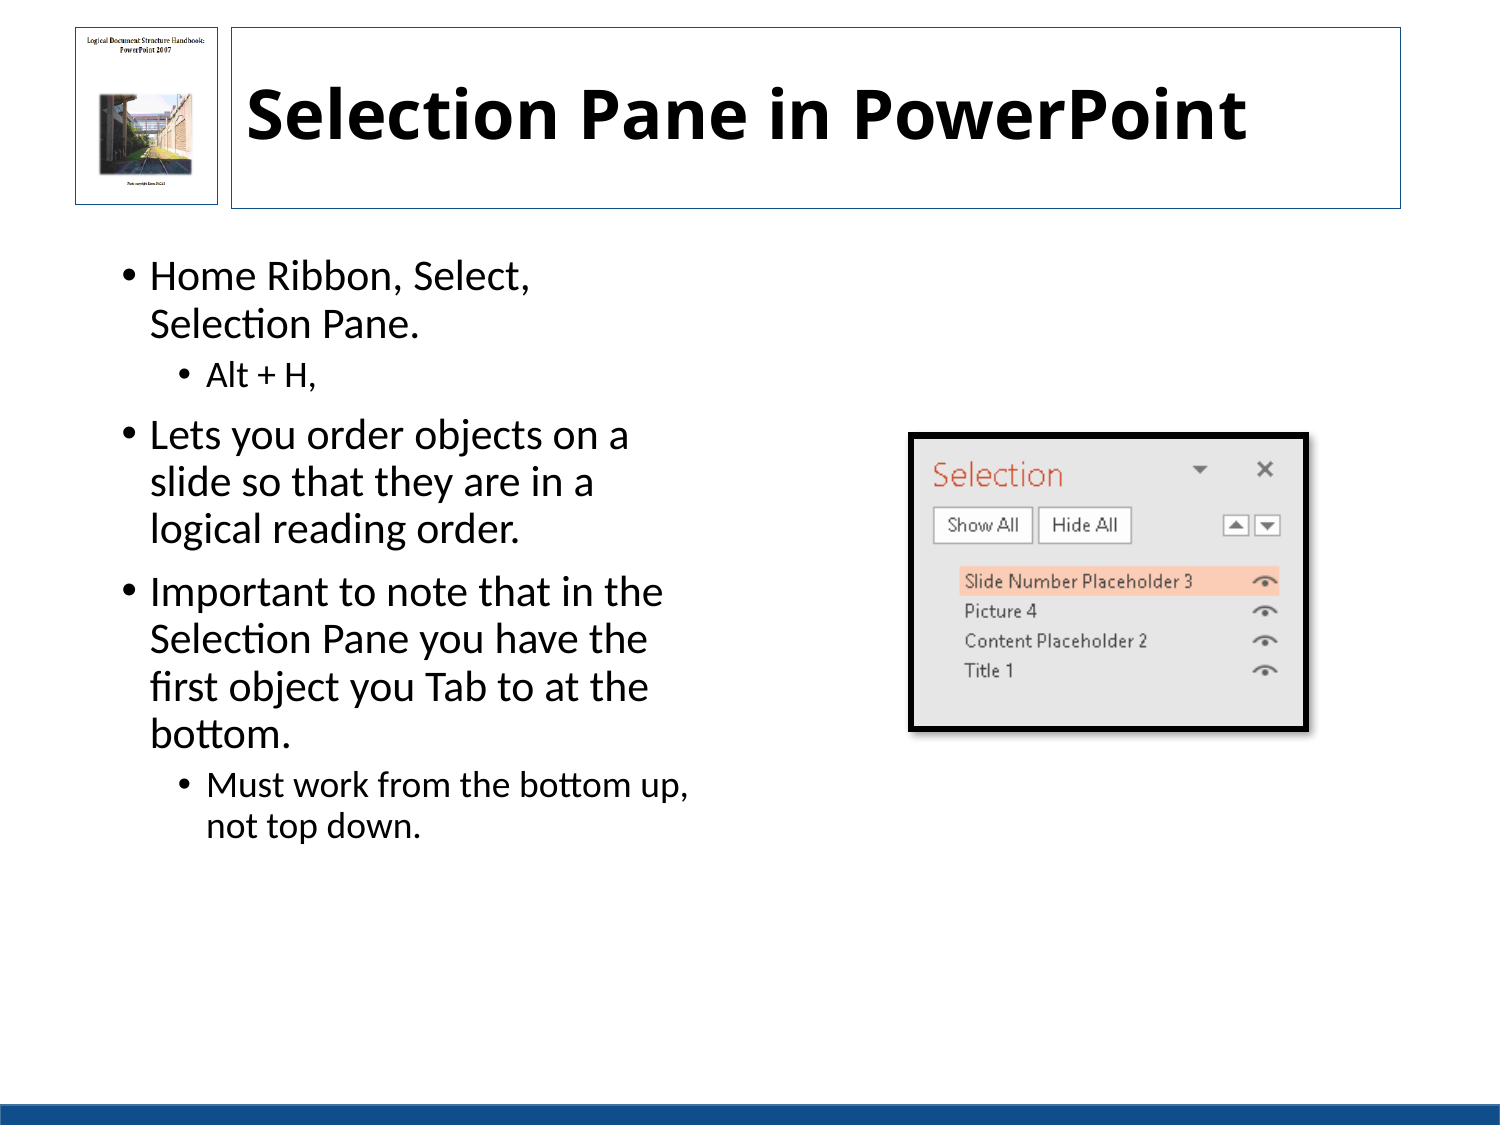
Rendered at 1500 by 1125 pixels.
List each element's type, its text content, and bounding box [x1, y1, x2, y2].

title Selection Pane in PowerPoint [231, 27, 1401, 209]
picture [76, 28, 217, 204]
picture [913, 438, 1303, 726]
list Home Ribbon, Select, Selection Pane. Alt + H, Lets you order objects on a slide so that they are in a logical reading order. Important to note that in the Selection Pane you have the first object you Tab to at the bottom. Must work from the bottom up, not top down. [106, 245, 714, 998]
